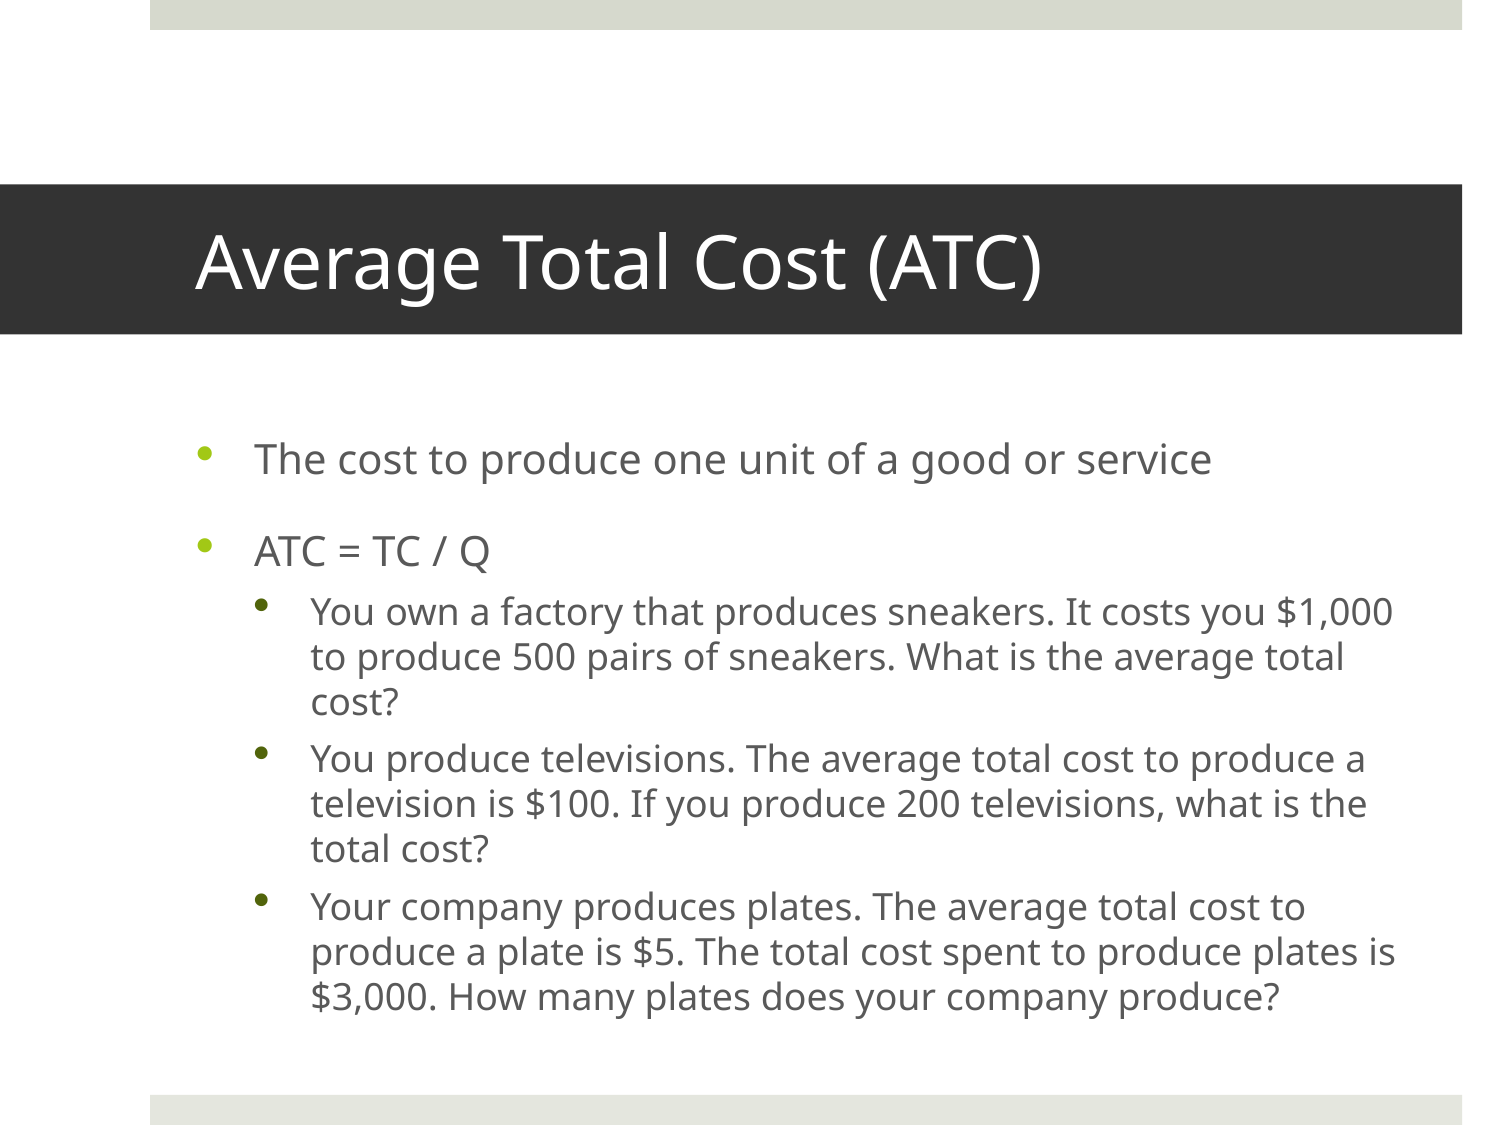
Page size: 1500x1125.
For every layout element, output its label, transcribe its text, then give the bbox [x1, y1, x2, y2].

title Average Total Cost (ATC) [0, 184, 1463, 335]
list The cost to produce one unit of a good or service ATC = TC / Q You own a factory that produces sneakers. It costs you $1,000 to produce 500 pairs of sneakers. What is the average total cost? You produce televisions. The average total cost to produce a television is $100. If you produce 200 televisions, what is the total cost? Your company produces plates. The average total cost to produce a plate is $5. The total cost spent to produce plates is $3,000. How many plates does your company produce? [182, 425, 1432, 1028]
